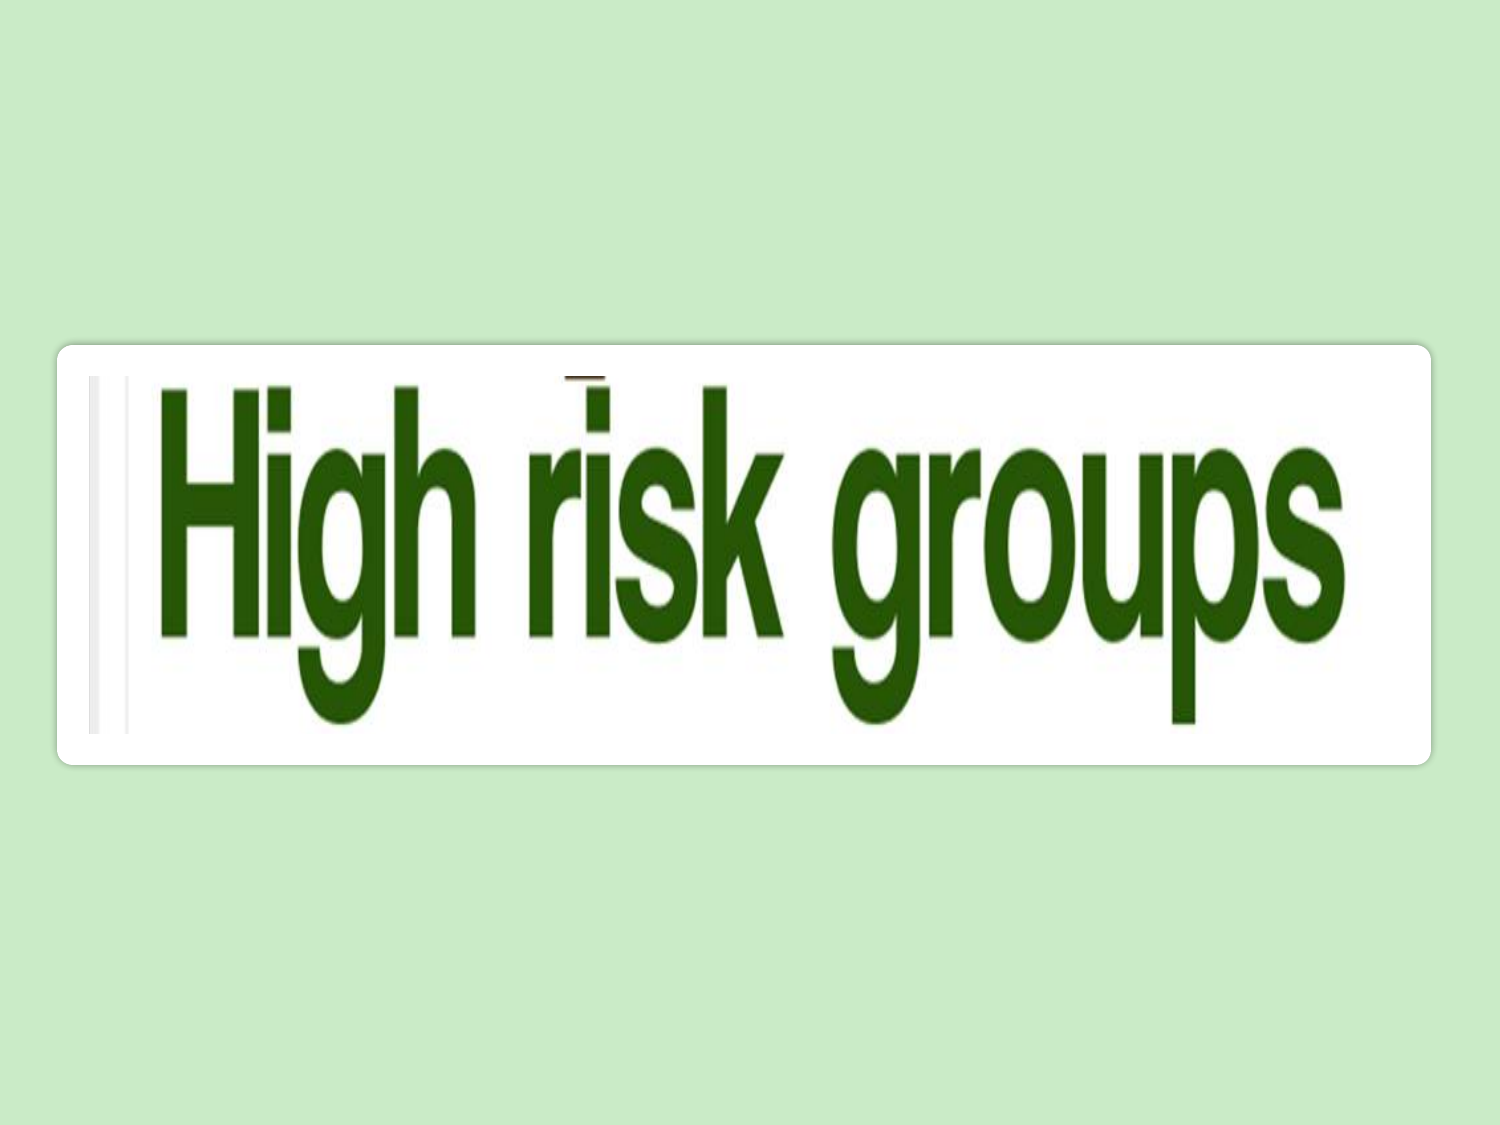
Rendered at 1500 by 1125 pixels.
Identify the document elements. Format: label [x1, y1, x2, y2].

picture [88, 375, 1401, 735]
